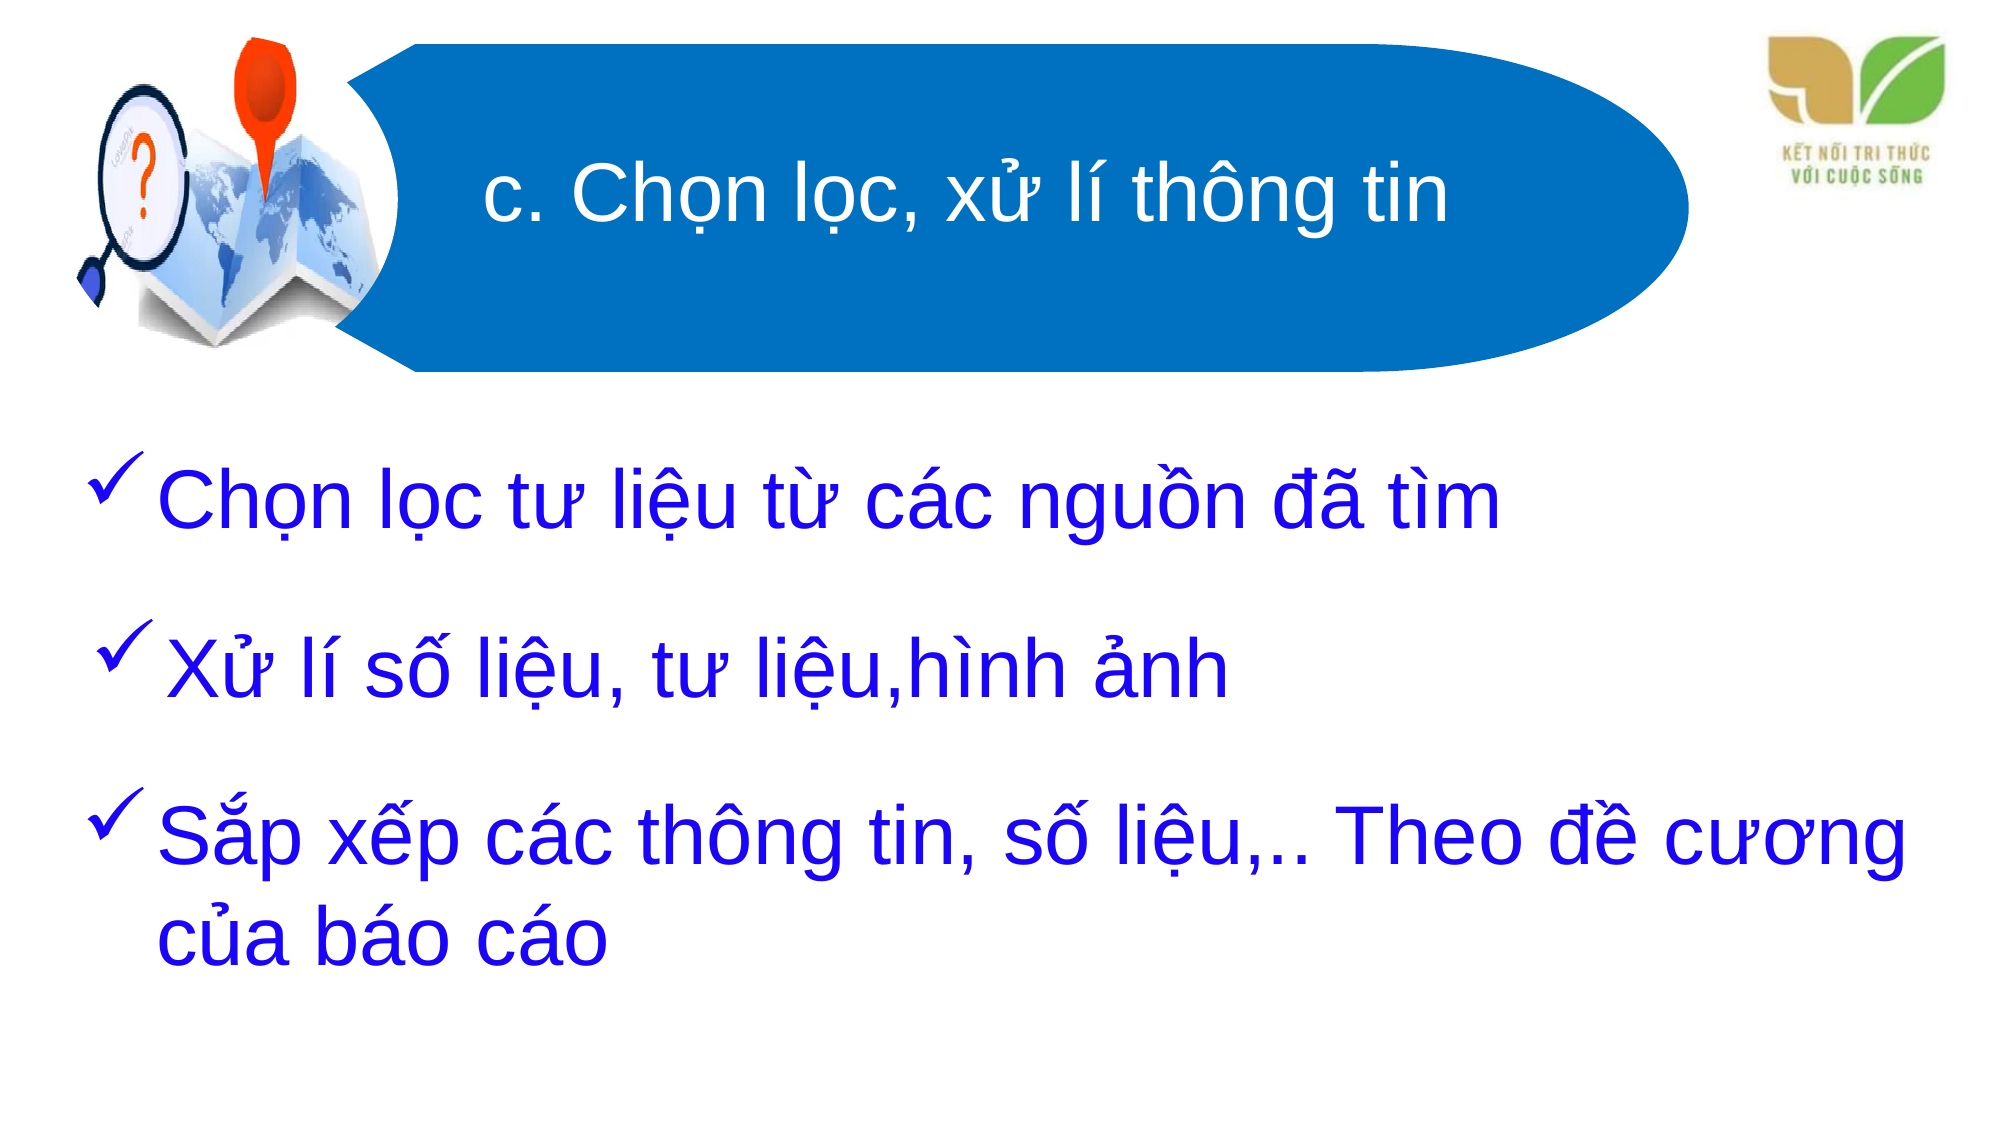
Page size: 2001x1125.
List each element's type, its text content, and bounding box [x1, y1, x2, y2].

text_box Chọn lọc tư liệu từ các nguồn đã tìm [1070, 438, 2000, 553]
text_box Sắp xếp các thông tin, số liệu,.. Theo đề cương của báo cáo [1070, 774, 2000, 989]
picture [1755, 25, 1962, 202]
text_box c. Chọn lọc, xử lí thông tin [398, 118, 741, 364]
picture [55, 35, 398, 364]
text_box c. Chọn lọc, xử lí thông tin [1070, 118, 1689, 364]
text_box Xử lí số liệu, tư liệu,hình ảnh [75, 606, 741, 722]
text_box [741, 0, 1070, 991]
text_box Sắp xếp các thông tin, số liệu,.. Theo đề cương của báo cáo [66, 774, 741, 989]
text_box Xử lí số liệu, tư liệu,hình ảnh [1070, 606, 2000, 722]
text_box Chọn lọc tư liệu từ các nguồn đã tìm [66, 438, 741, 553]
